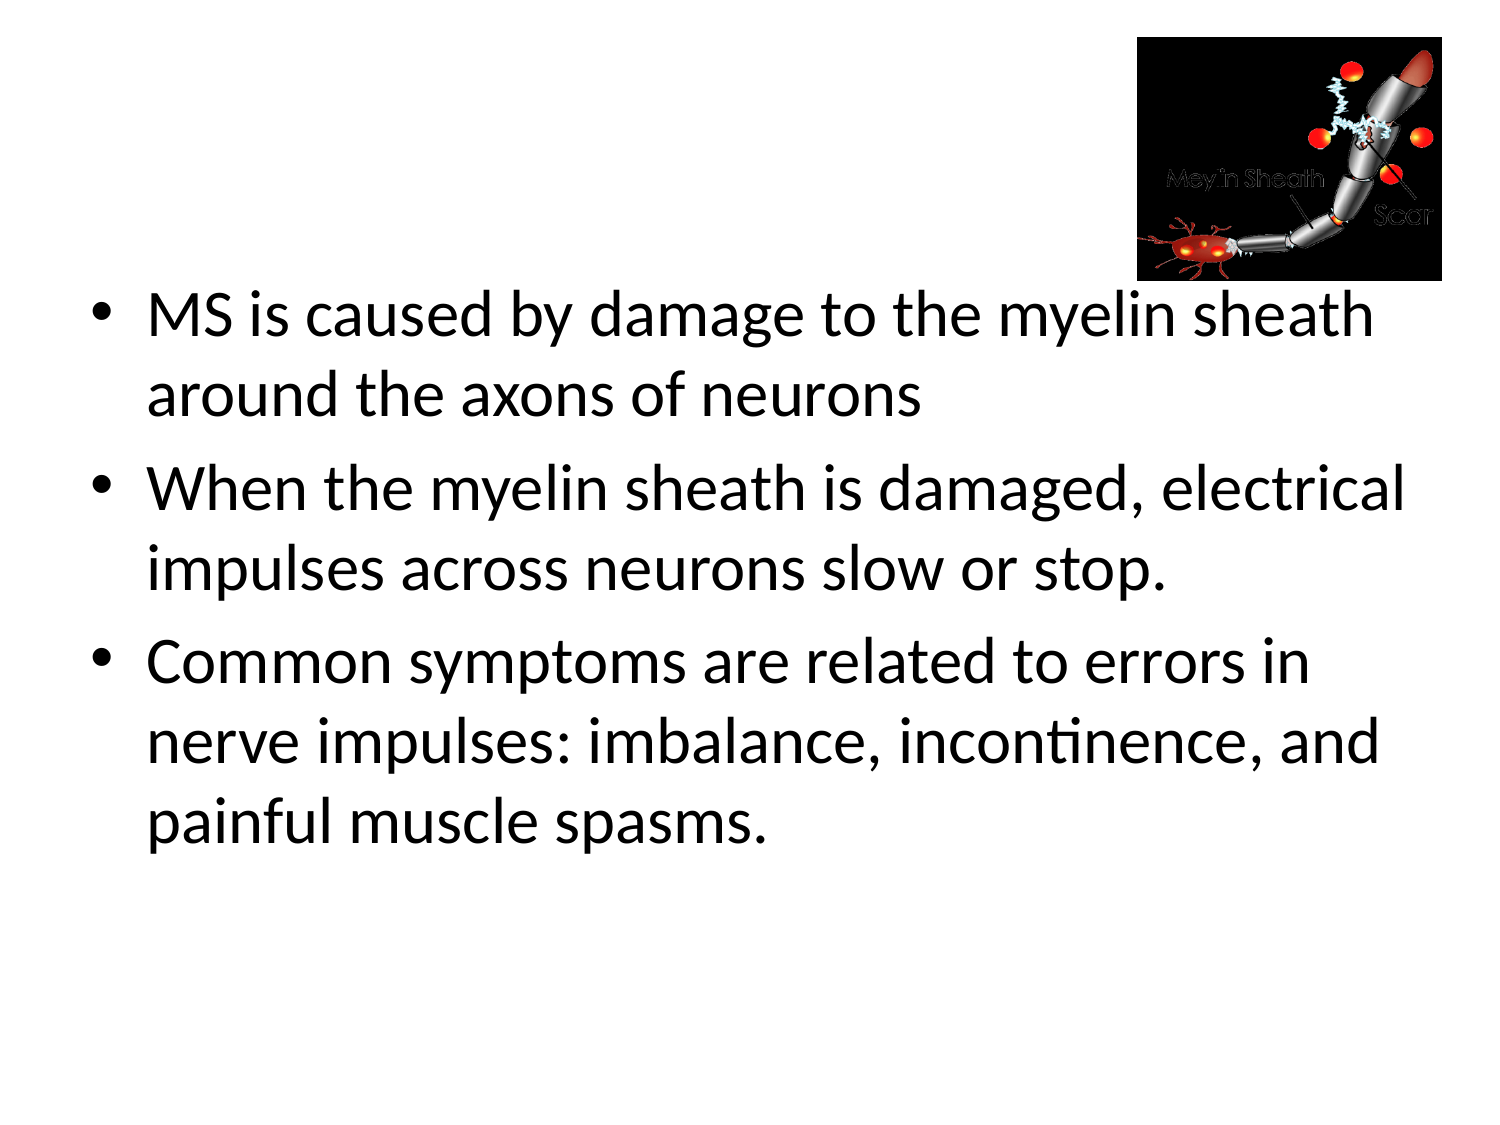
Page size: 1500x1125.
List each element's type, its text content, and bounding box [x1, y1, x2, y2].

picture [1137, 37, 1442, 281]
list MS is caused by damage to the myelin sheath around the axons of neurons When the myelin sheath is damaged, electrical impulses across neurons slow or stop. Common symptoms are related to errors in nerve impulses: imbalance, incontinence, and painful muscle spasms. [75, 262, 1425, 1005]
